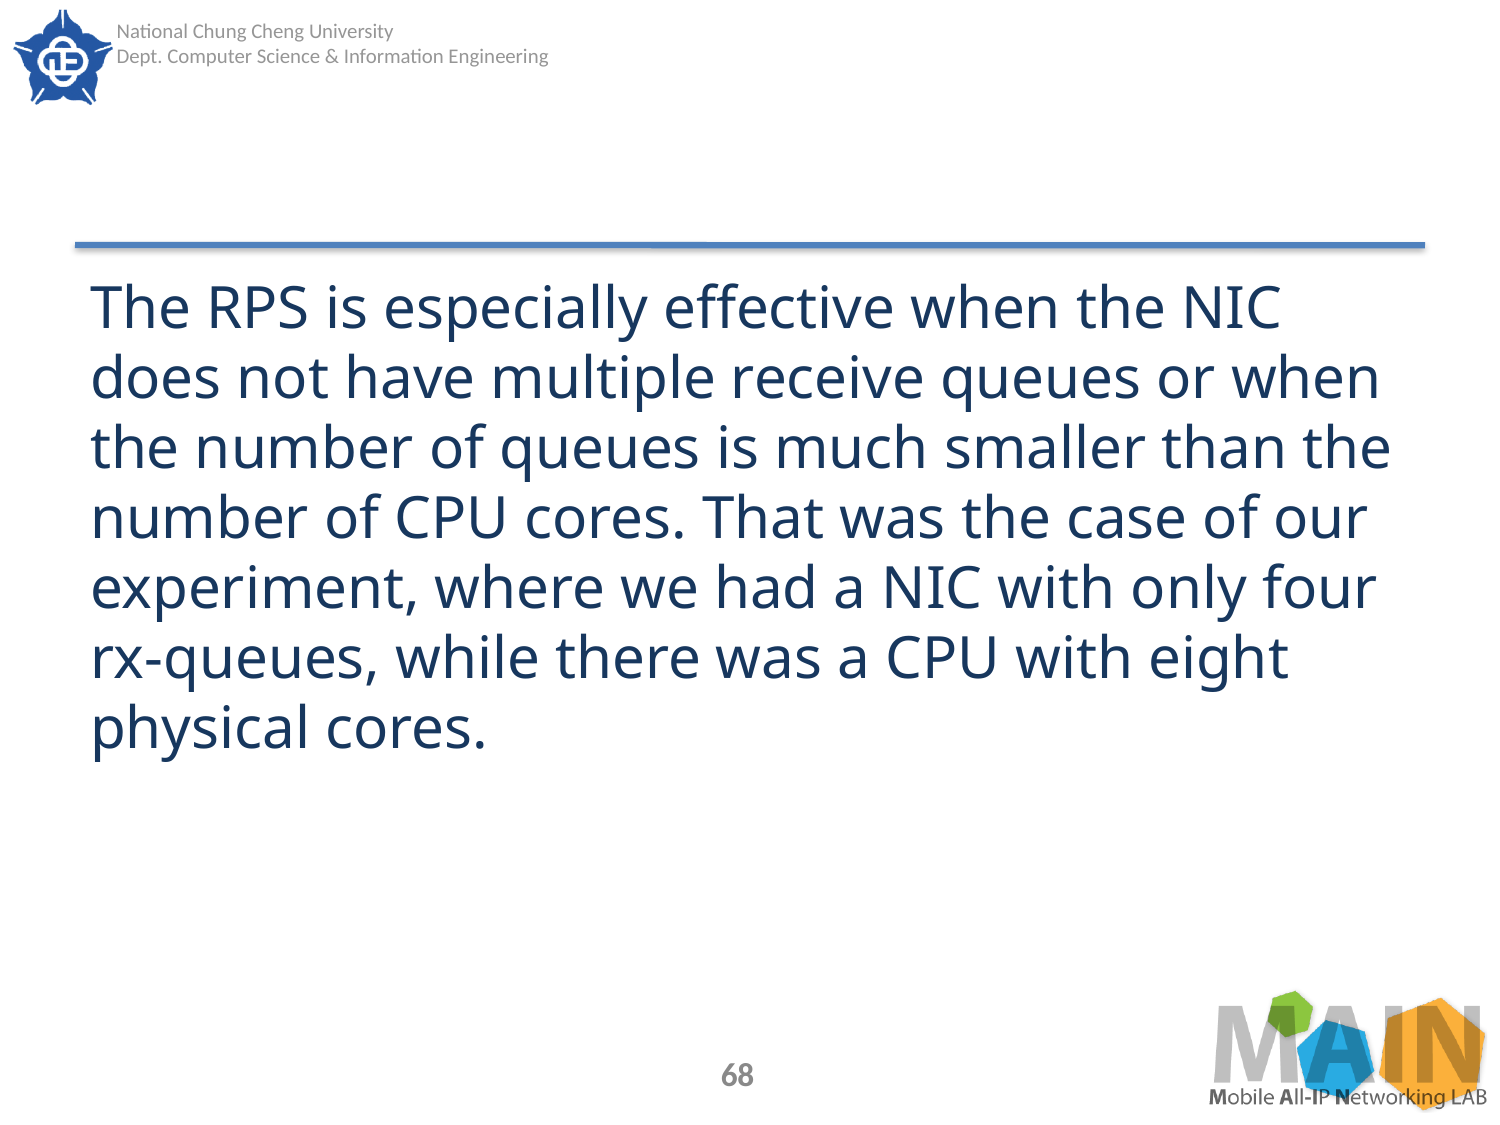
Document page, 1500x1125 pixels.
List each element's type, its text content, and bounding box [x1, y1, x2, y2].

list The RPS is especially effective when the NIC does not have multiple receive queues or when the number of queues is much smaller than the number of CPU cores. That was the case of our experiment, where we had a NIC with only four rx-queues, while there was a CPU with eight physical cores. [74, 262, 1426, 1006]
picture [119, 51, 126, 62]
slide_number 68 [562, 1042, 913, 1103]
picture [1050, 987, 1488, 1113]
picture [0, 0, 126, 113]
